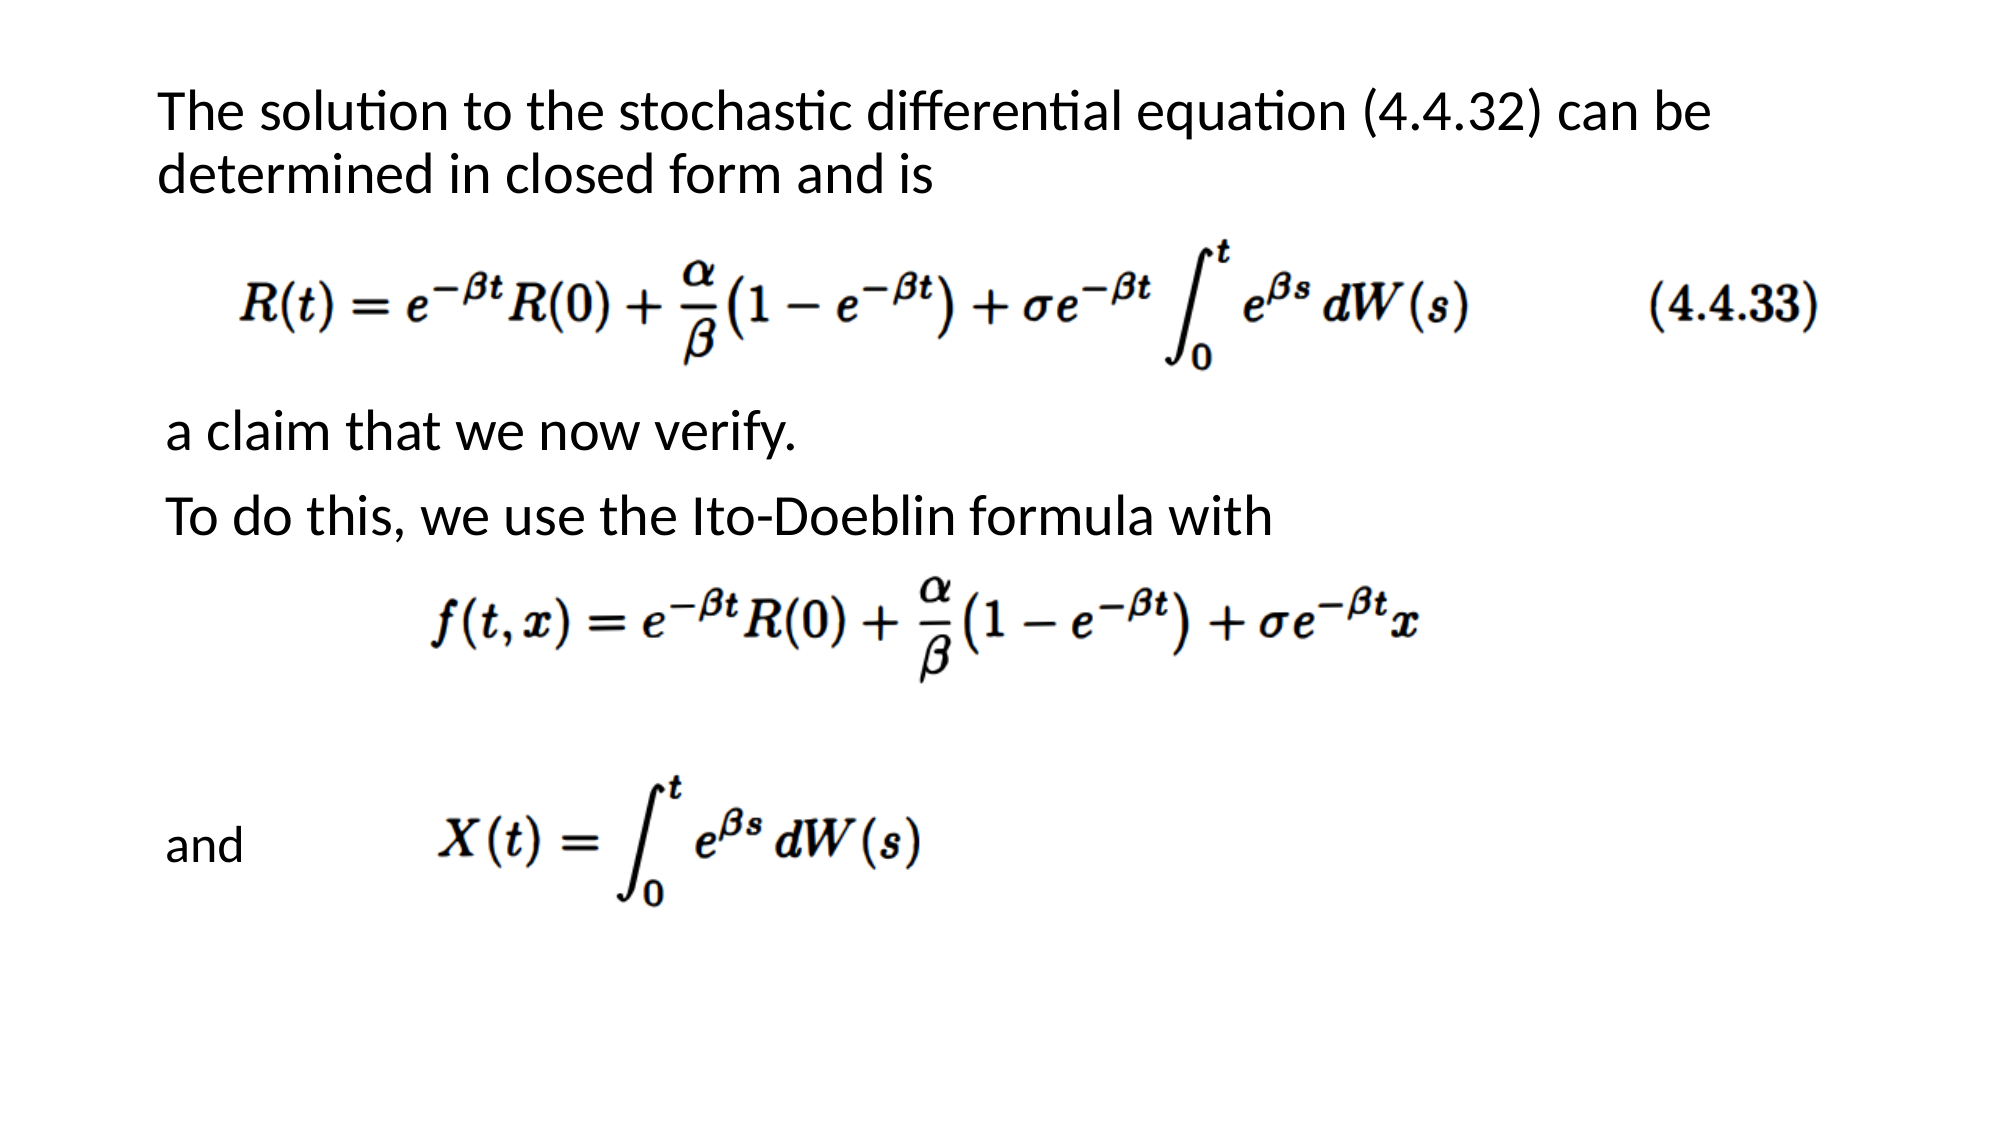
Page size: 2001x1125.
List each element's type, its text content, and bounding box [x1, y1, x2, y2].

text_box To do this, we use the Ito-Doeblin formula with [150, 470, 1942, 555]
list The solution to the stochastic differential equation (4.4.32) can be determined in closed form and is [142, 72, 1868, 228]
text_box and [150, 803, 367, 881]
text_box a claim that we now verify. [150, 384, 833, 470]
picture [425, 567, 1437, 693]
picture [232, 238, 1830, 373]
picture [423, 763, 932, 922]
